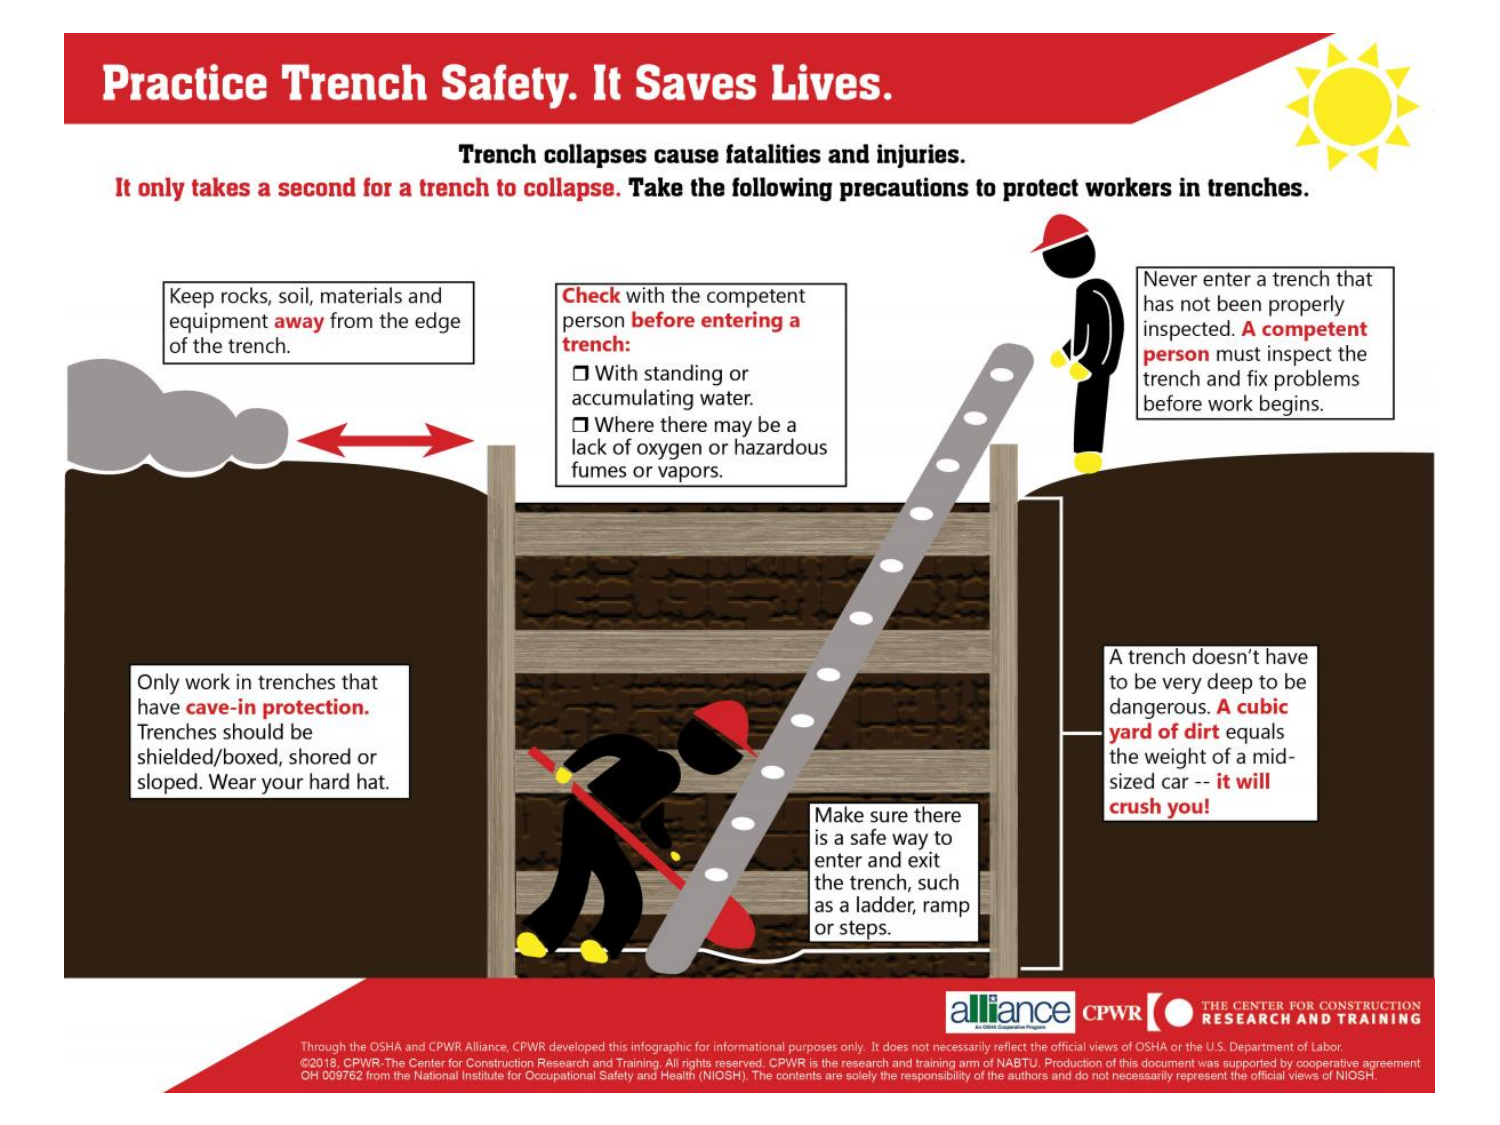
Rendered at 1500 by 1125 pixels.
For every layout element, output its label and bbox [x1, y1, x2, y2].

picture [63, 33, 1435, 1093]
